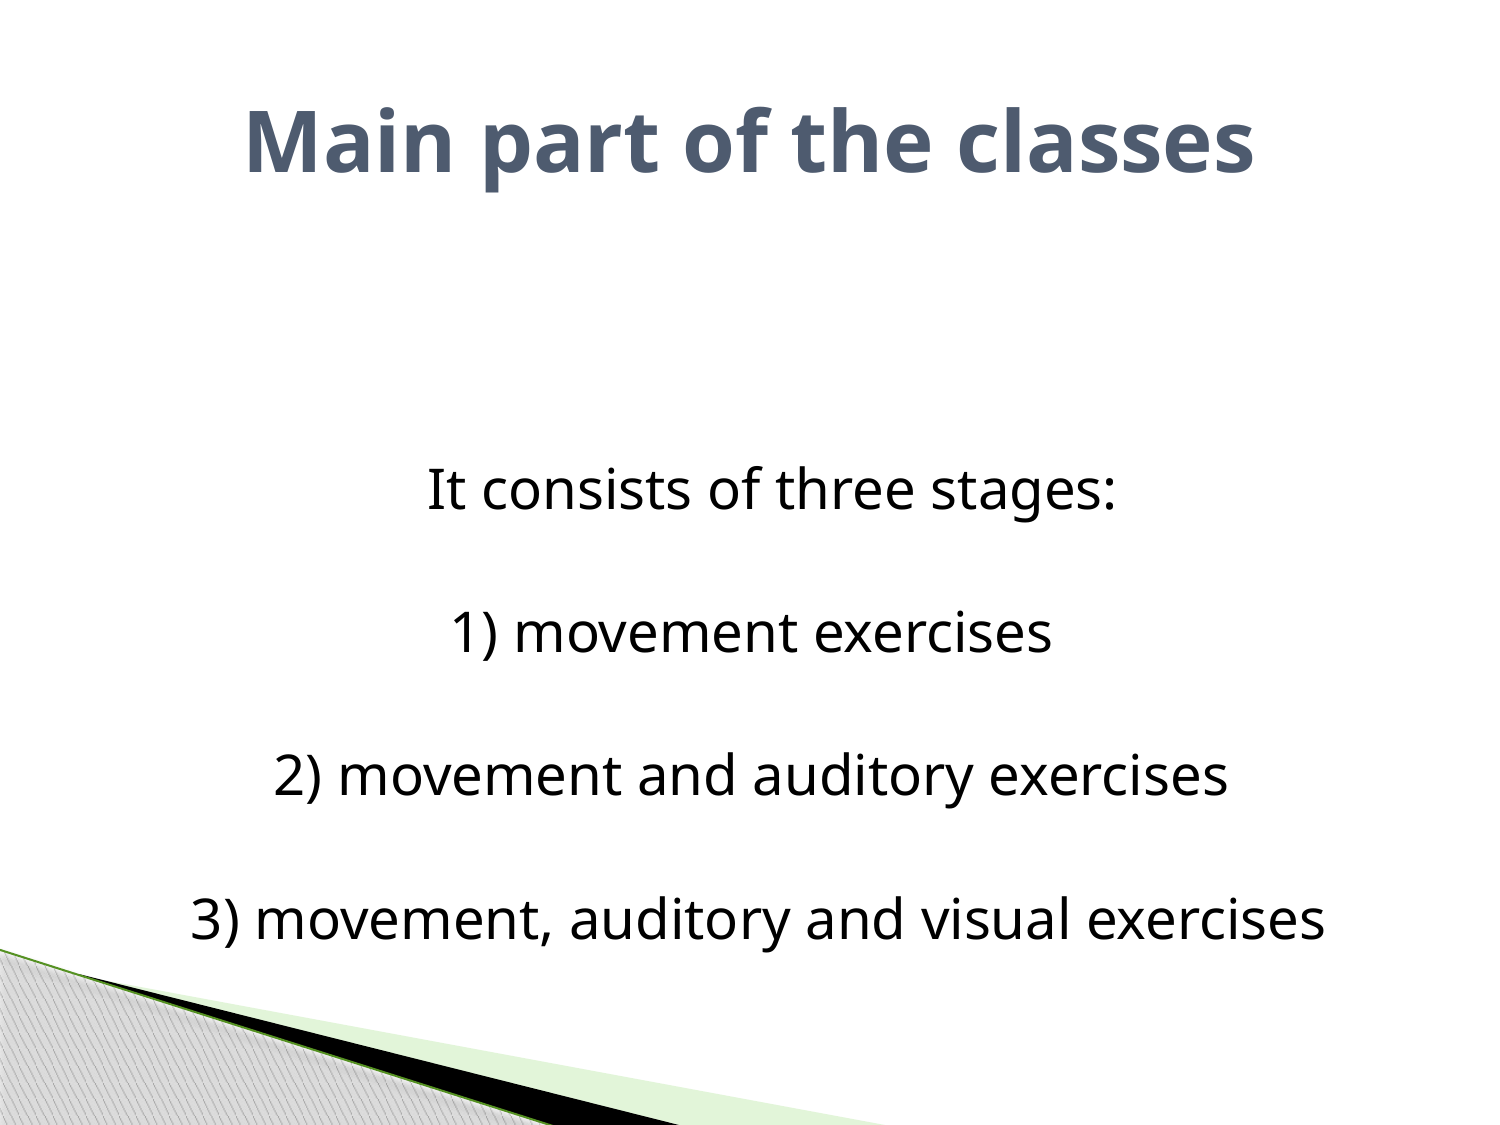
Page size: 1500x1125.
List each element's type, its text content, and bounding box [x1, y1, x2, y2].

title Main part of the classes [75, 45, 1425, 233]
list It consists of three stages: 1) movement exercises 2) movement and auditory exercises 3) movement, auditory and visual exercises [75, 243, 1425, 986]
